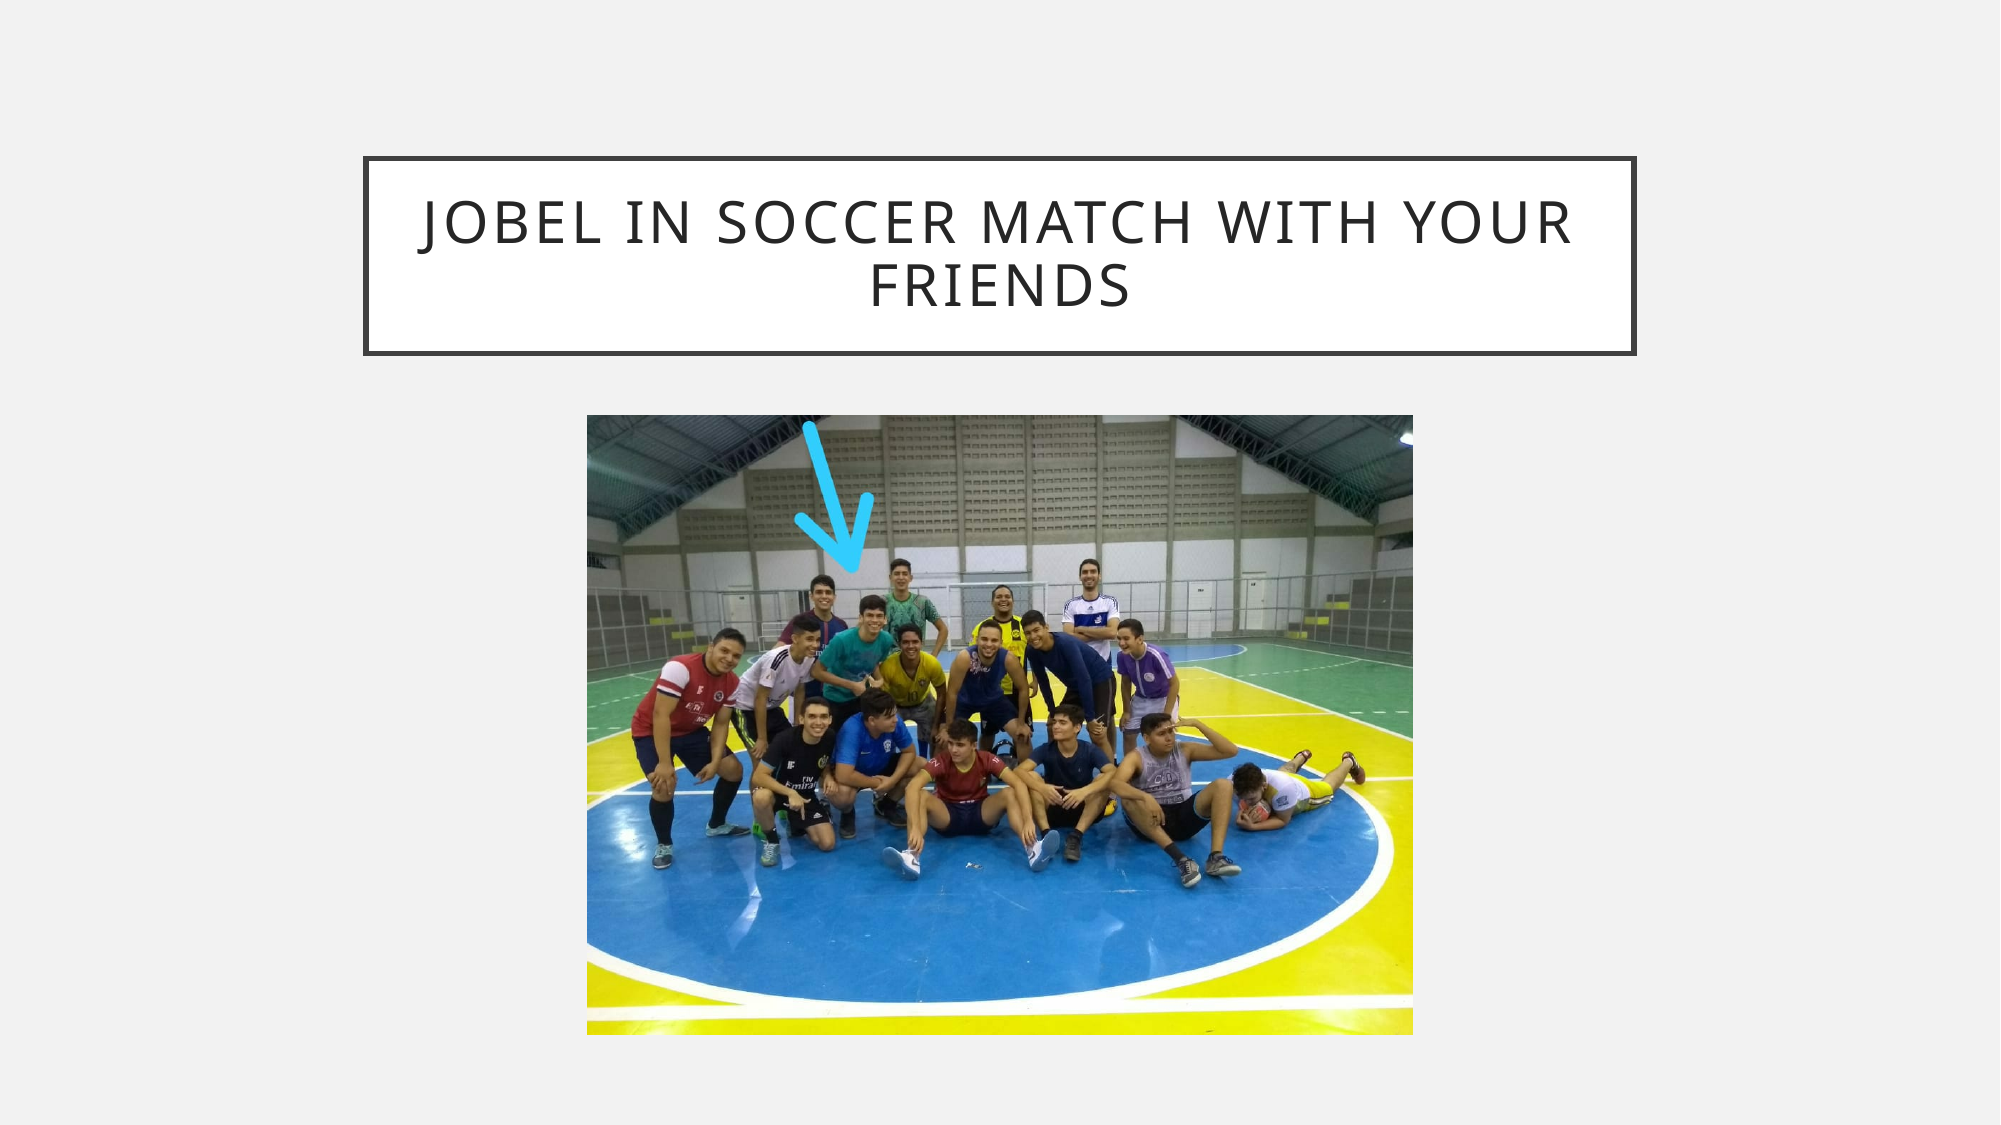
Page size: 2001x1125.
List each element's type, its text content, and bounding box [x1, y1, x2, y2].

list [587, 415, 1413, 1035]
title Jobel in soccer match with your friends [363, 156, 1637, 356]
